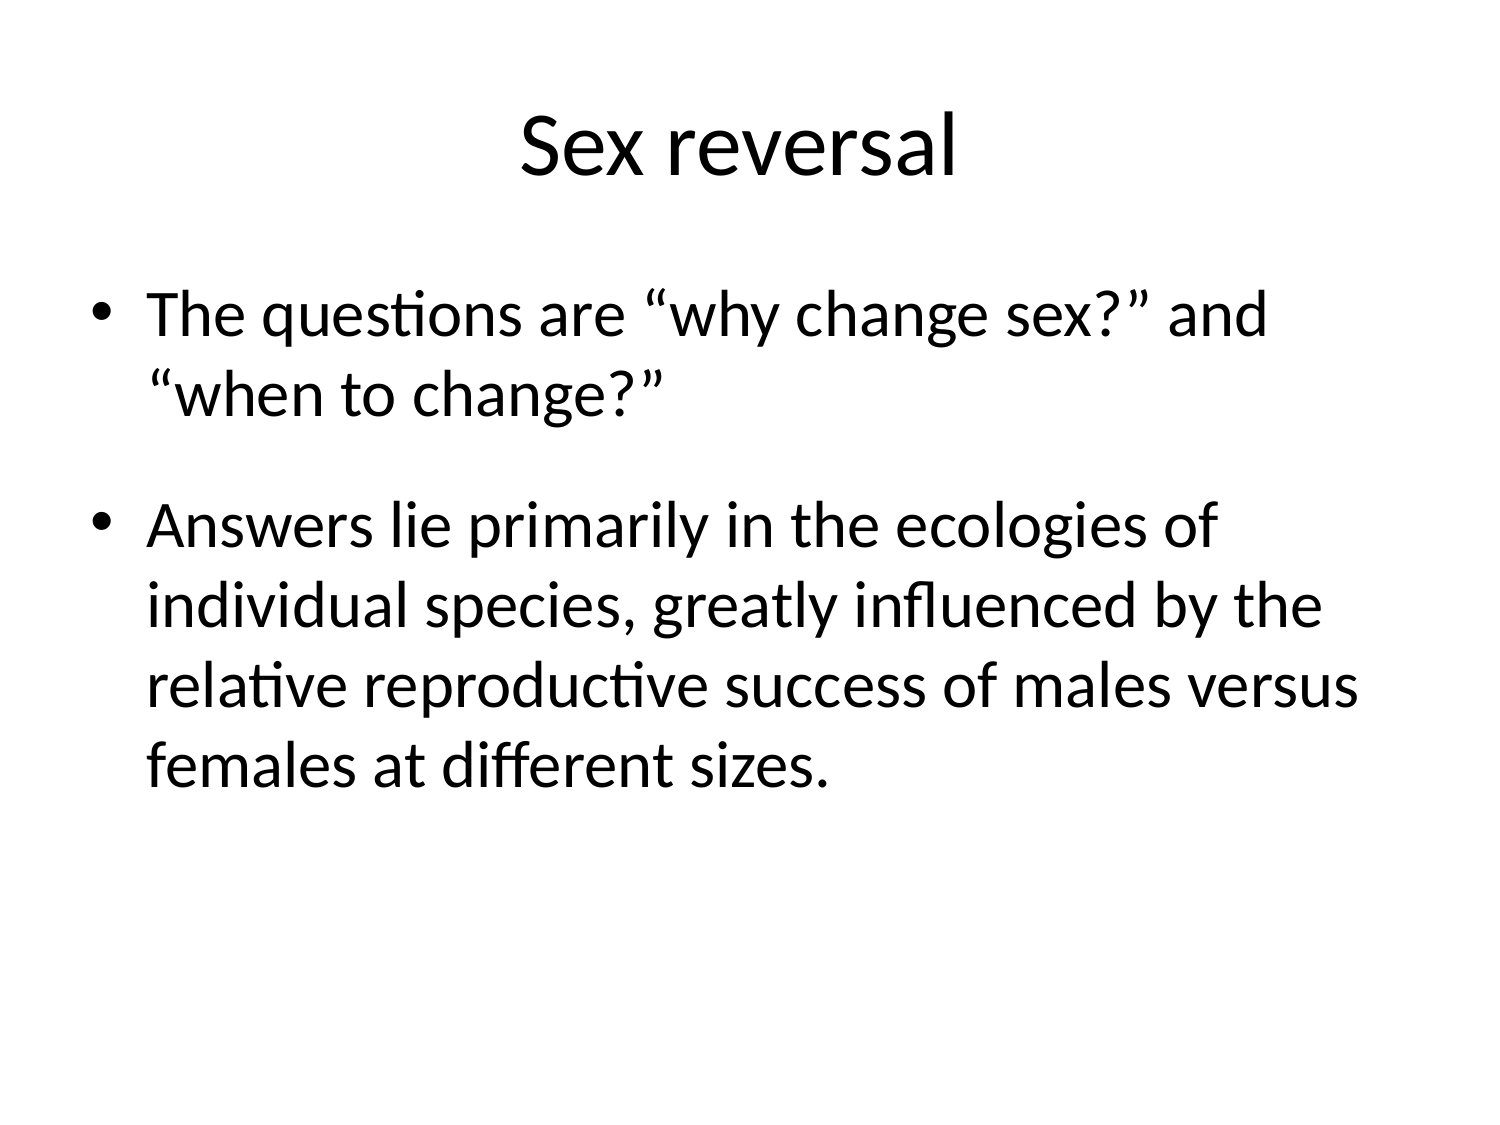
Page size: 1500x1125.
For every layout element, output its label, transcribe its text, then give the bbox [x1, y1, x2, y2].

title Sex reversal [75, 45, 1425, 233]
list The questions are “why change sex?” and “when to change?” Answers lie primarily in the ecologies of individual species, greatly influenced by the relative reproductive success of males versus females at different sizes. [75, 262, 1425, 1005]
